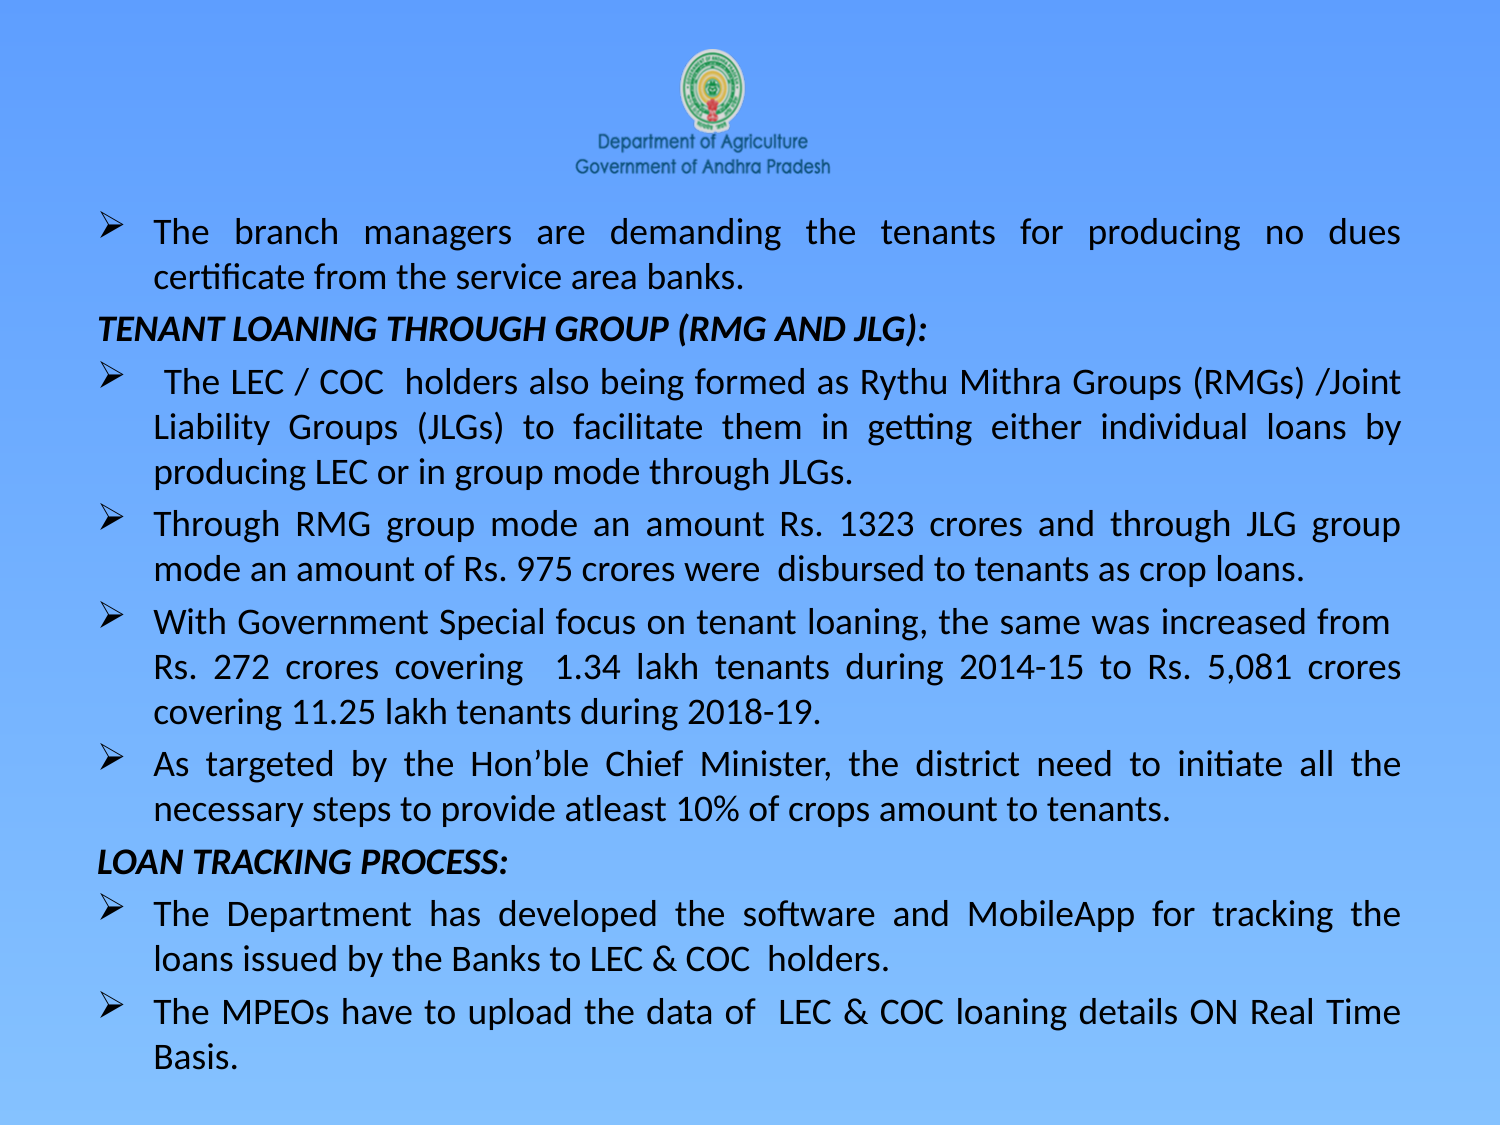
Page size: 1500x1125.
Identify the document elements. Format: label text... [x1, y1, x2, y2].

list The branch managers are demanding the tenants for producing no dues certificate from the service area banks. TENANT LOANING THROUGH GROUP (RMG AND JLG): The LEC / COC holders also being formed as Rythu Mithra Groups (RMGs) /Joint Liability Groups (JLGs) to facilitate them in getting either individual loans by producing LEC or in group mode through JLGs. Through RMG group mode an amount Rs. 1323 crores and through JLG group mode an amount of Rs. 975 crores were disbursed to tenants as crop loans. With Government Special focus on tenant loaning, the same was increased from Rs. 272 crores covering 1.34 lakh tenants during 2014-15 to Rs. 5,081 crores covering 11.25 lakh tenants during 2018-19. As targeted by the Hon’ble Chief Minister, the district need to initiate all the necessary steps to provide atleast 10% of crops amount to tenants. LOAN TRACKING PROCESS: The Department has developed the software and MobileApp for tracking the loans issued by the Banks to LEC & COC holders. The MPEOs have to upload the data of LEC & COC loaning details ON Real Time Basis. [81, 198, 1419, 1079]
picture [524, 49, 873, 177]
